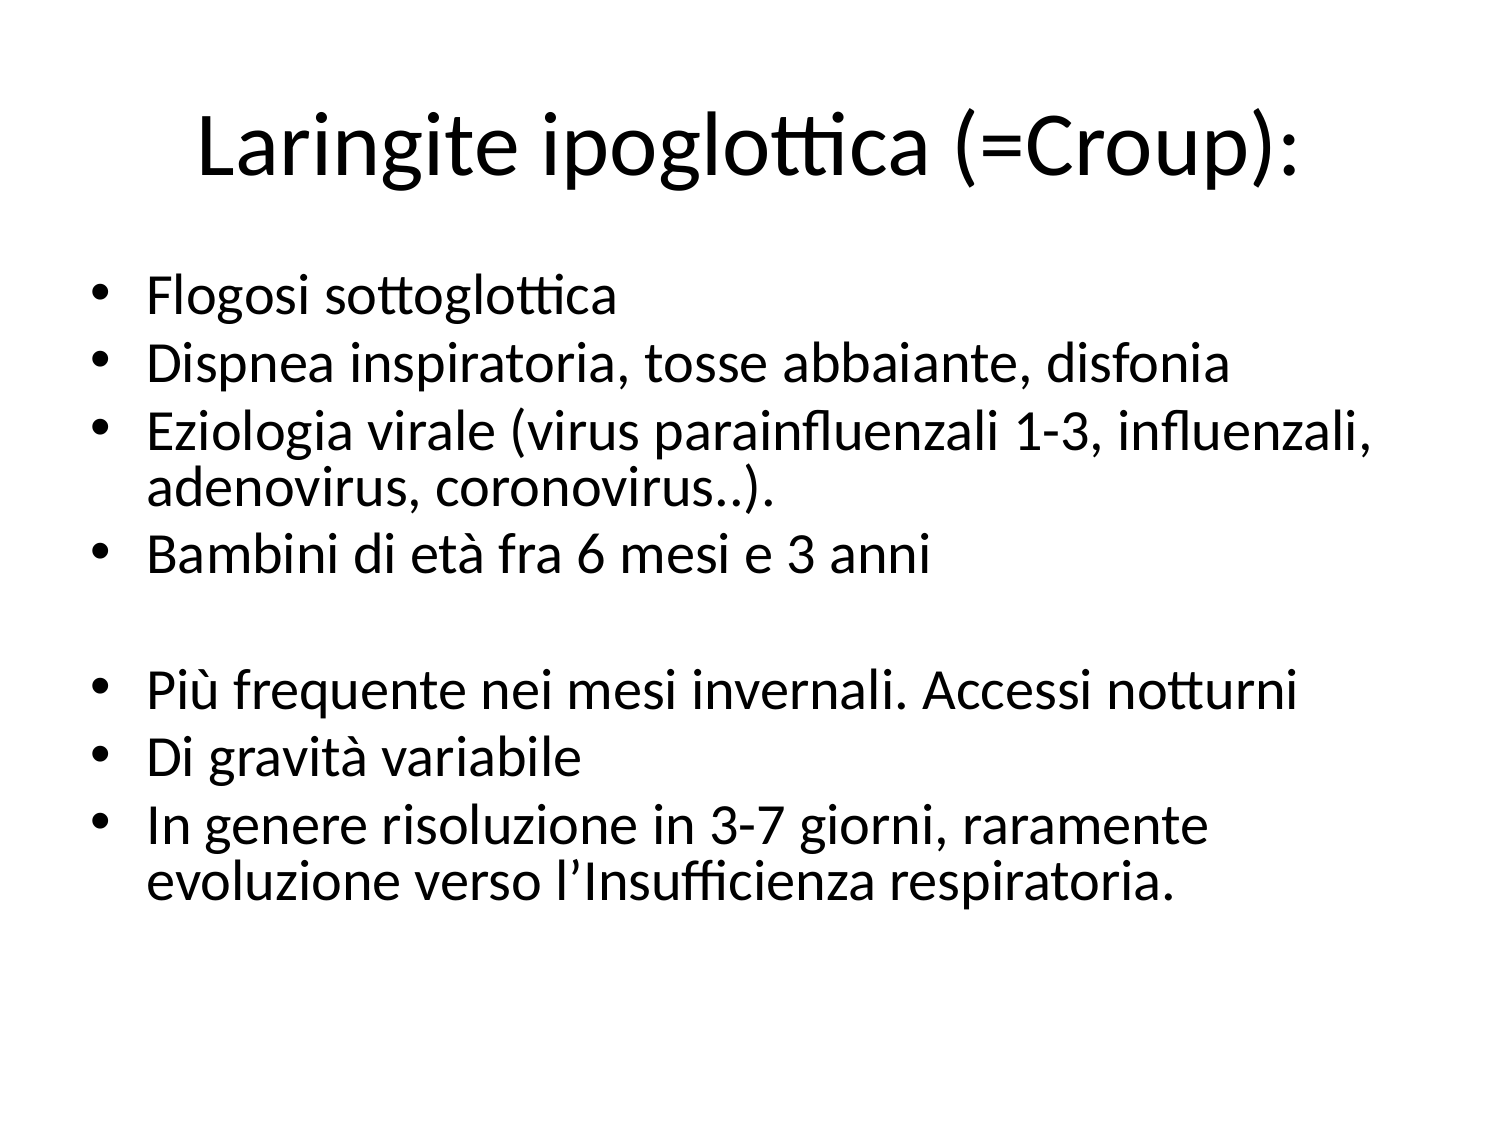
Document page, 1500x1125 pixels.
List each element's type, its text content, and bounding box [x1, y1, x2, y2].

list Flogosi sottoglottica Dispnea inspiratoria, tosse abbaiante, disfonia Eziologia virale (virus parainfluenzali 1-3, influenzali, adenovirus, coronovirus..). Bambini di età fra 6 mesi e 3 anni Più frequente nei mesi invernali. Accessi notturni Di gravità variabile In genere risoluzione in 3-7 giorni, raramente evoluzione verso l’Insufficienza respiratoria. [74, 262, 1426, 1006]
title Laringite ipoglottica (=Croup): [74, 44, 1426, 233]
